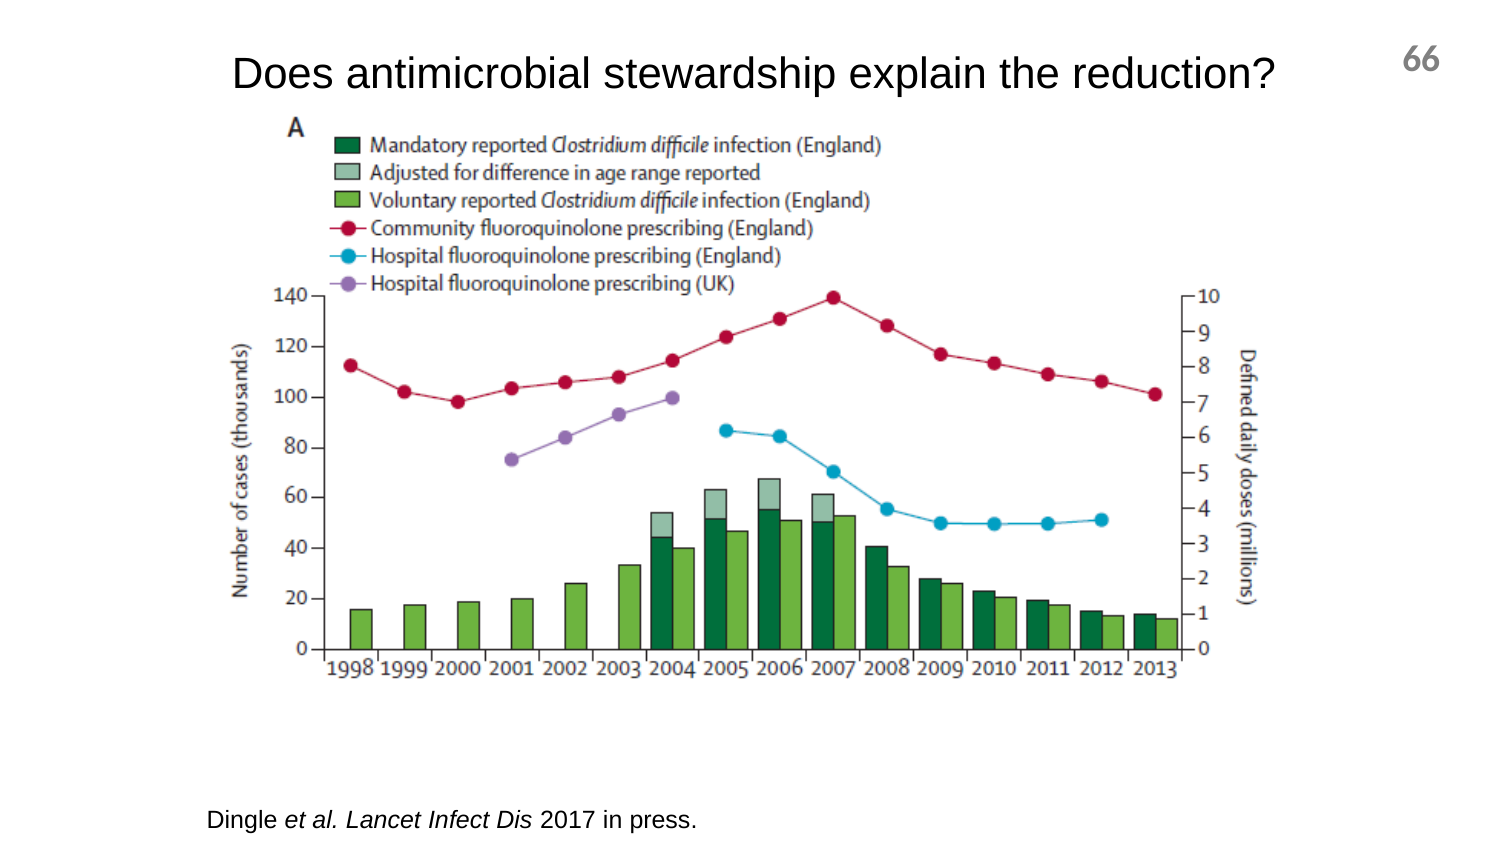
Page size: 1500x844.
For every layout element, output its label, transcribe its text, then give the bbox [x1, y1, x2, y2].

title Does antimicrobial stewardship explain the reduction? [231, 44, 1313, 133]
picture [218, 111, 1276, 706]
text_box Dingle et al. Lancet Infect Dis 2017 in press. [191, 796, 917, 842]
slide_number 66 [1090, 33, 1441, 79]
